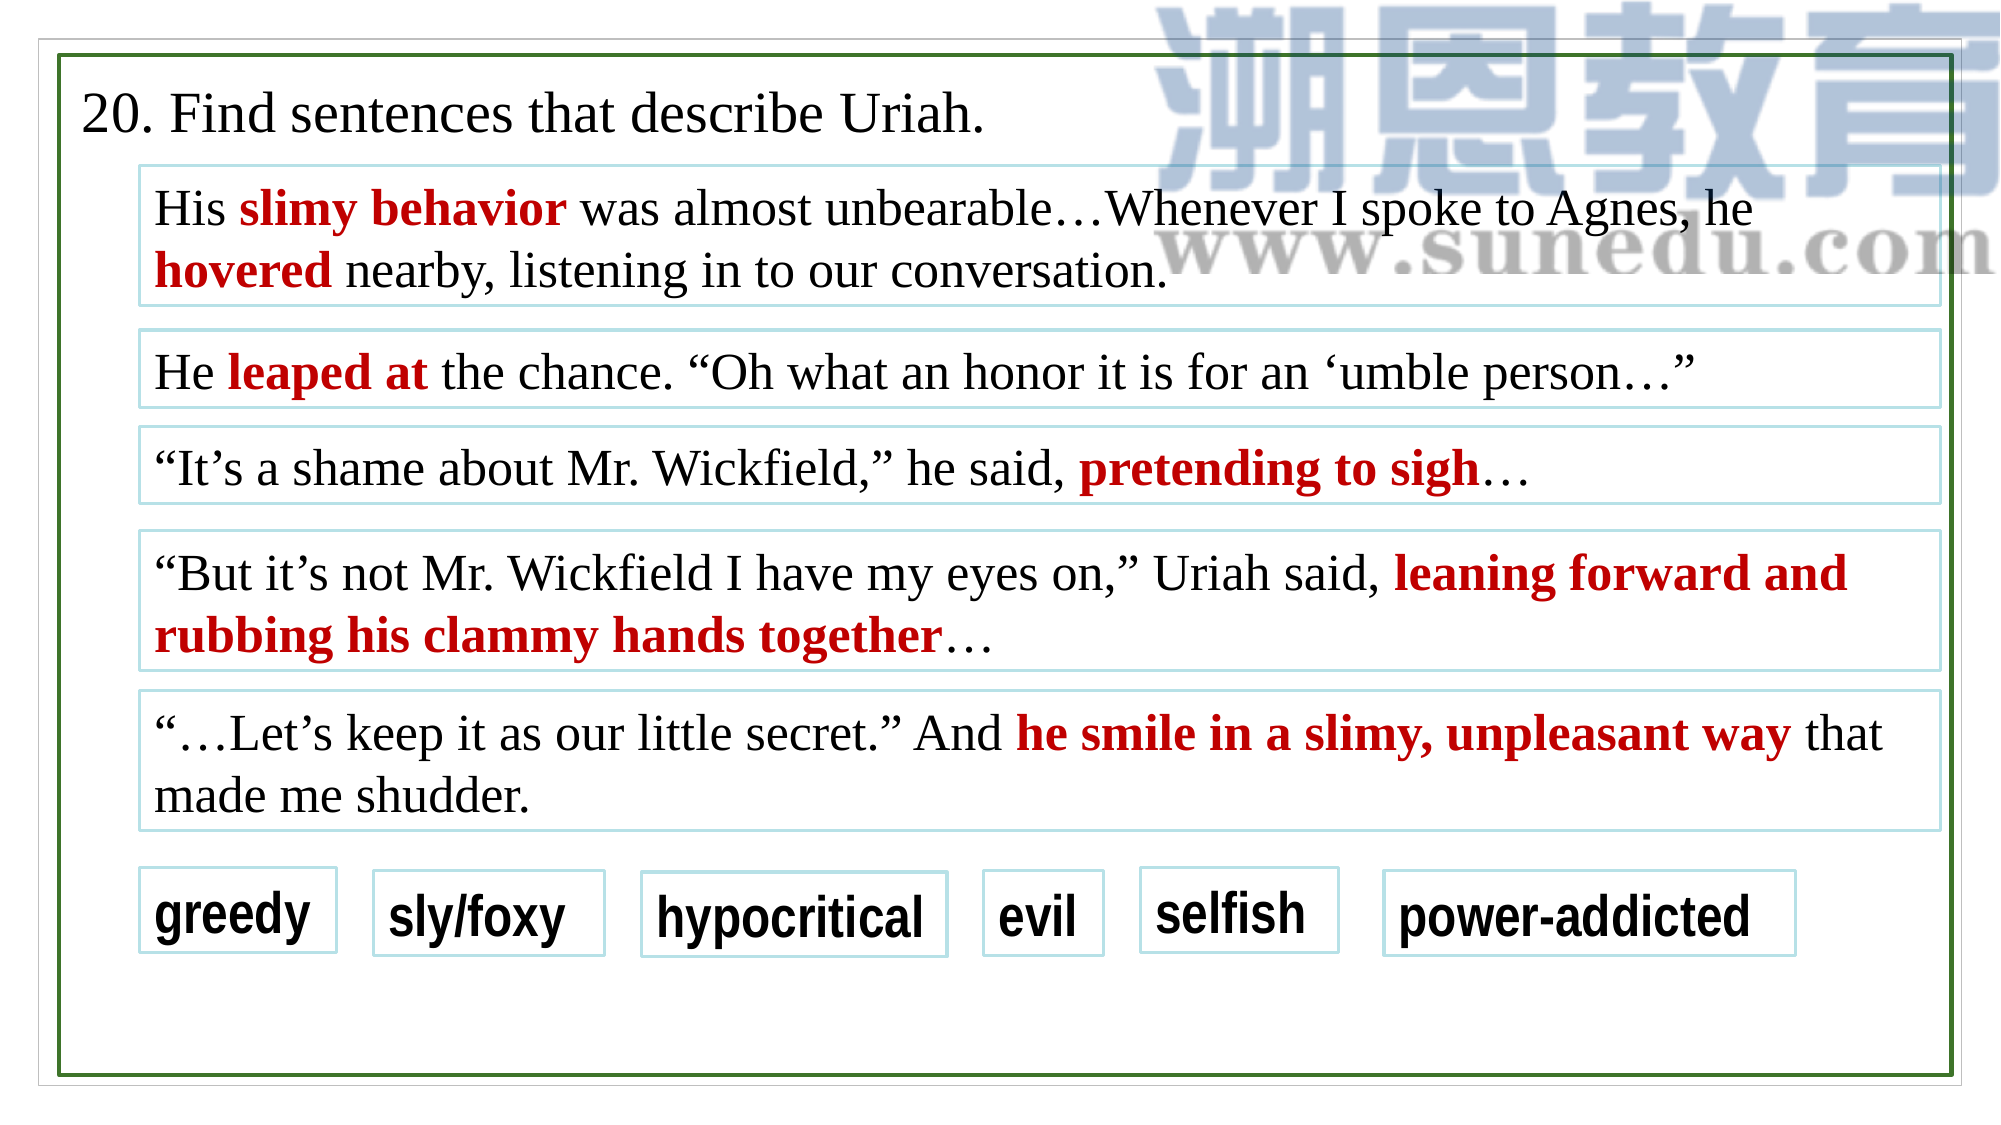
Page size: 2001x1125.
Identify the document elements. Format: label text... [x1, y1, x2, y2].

picture [1151, 0, 2000, 274]
text_box hypocritical [641, 872, 947, 957]
text_box He leaped at the chance. “Oh what an honor it is for an ‘umble person…” [139, 329, 1941, 408]
text_box “But it’s not Mr. Wickfield I have my eyes on,” Uriah said, leaning forward and rubbing his clammy hands together… [139, 530, 1941, 671]
text_box power-addicted [1383, 870, 1796, 956]
text_box greedy [139, 867, 337, 953]
text_box 20. Find sentences that describe Uriah. [67, 67, 1145, 152]
text_box “It’s a shame about Mr. Wickfield,” he said, pretending to sigh… [139, 426, 1941, 504]
text_box evil [983, 870, 1104, 956]
text_box sly/foxy [373, 870, 605, 956]
text_box [58, 54, 1953, 1076]
text_box His slimy behavior was almost unbearable…Whenever I spoke to Agnes, he hovered nearby, listening in to our conversation. [139, 165, 1941, 306]
text_box selfish [1140, 867, 1339, 953]
text_box “…Let’s keep it as our little secret.” And he smile in a slimy, unpleasant way that made me shudder. [139, 690, 1941, 831]
